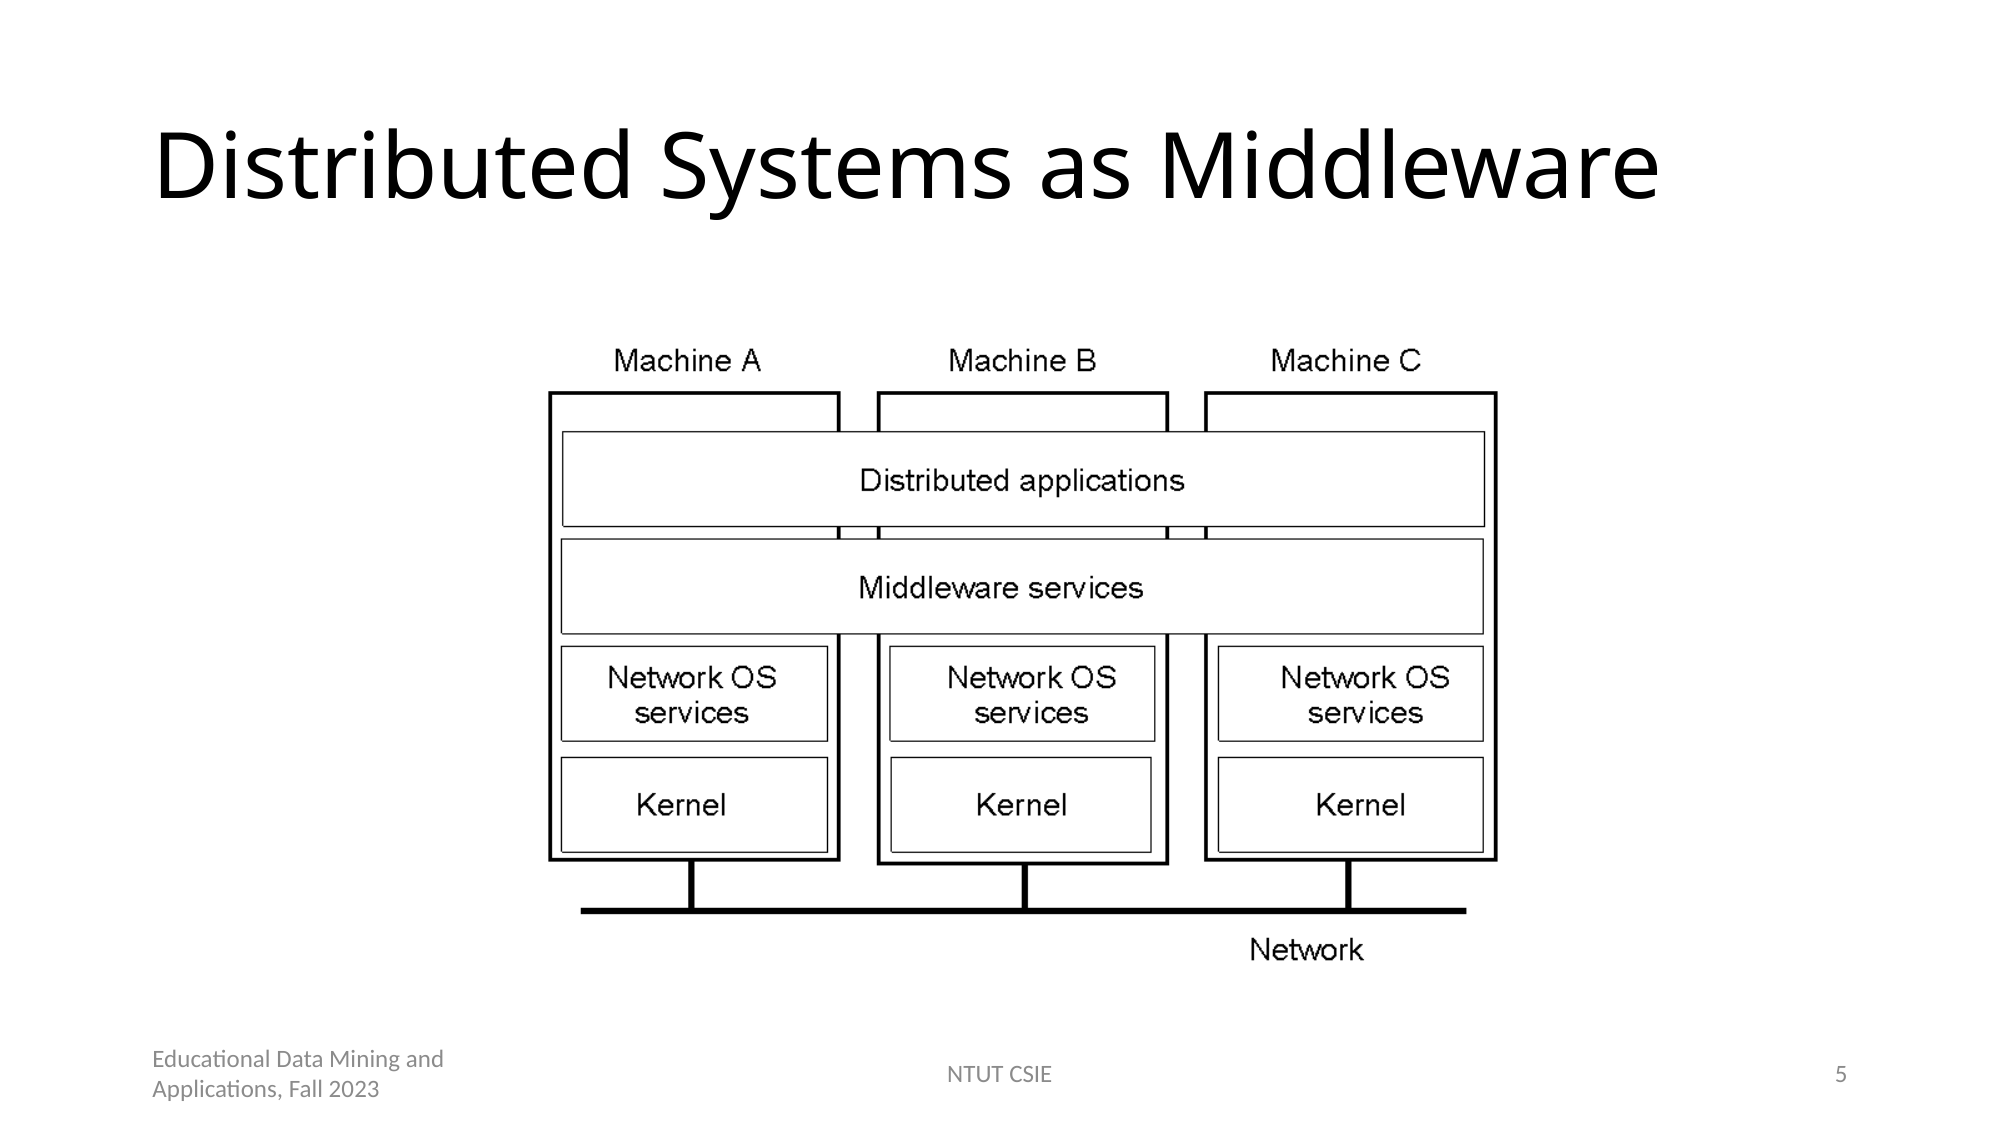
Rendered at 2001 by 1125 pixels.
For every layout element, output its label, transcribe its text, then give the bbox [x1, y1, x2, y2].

slide_number 5 [1412, 1042, 1863, 1103]
footer NTUT CSIE [662, 1042, 1338, 1103]
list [498, 299, 1502, 1014]
slide_number Educational Data Mining and Applications, Fall 2023 [137, 1042, 588, 1103]
title Distributed Systems as Middleware [137, 59, 1863, 278]
